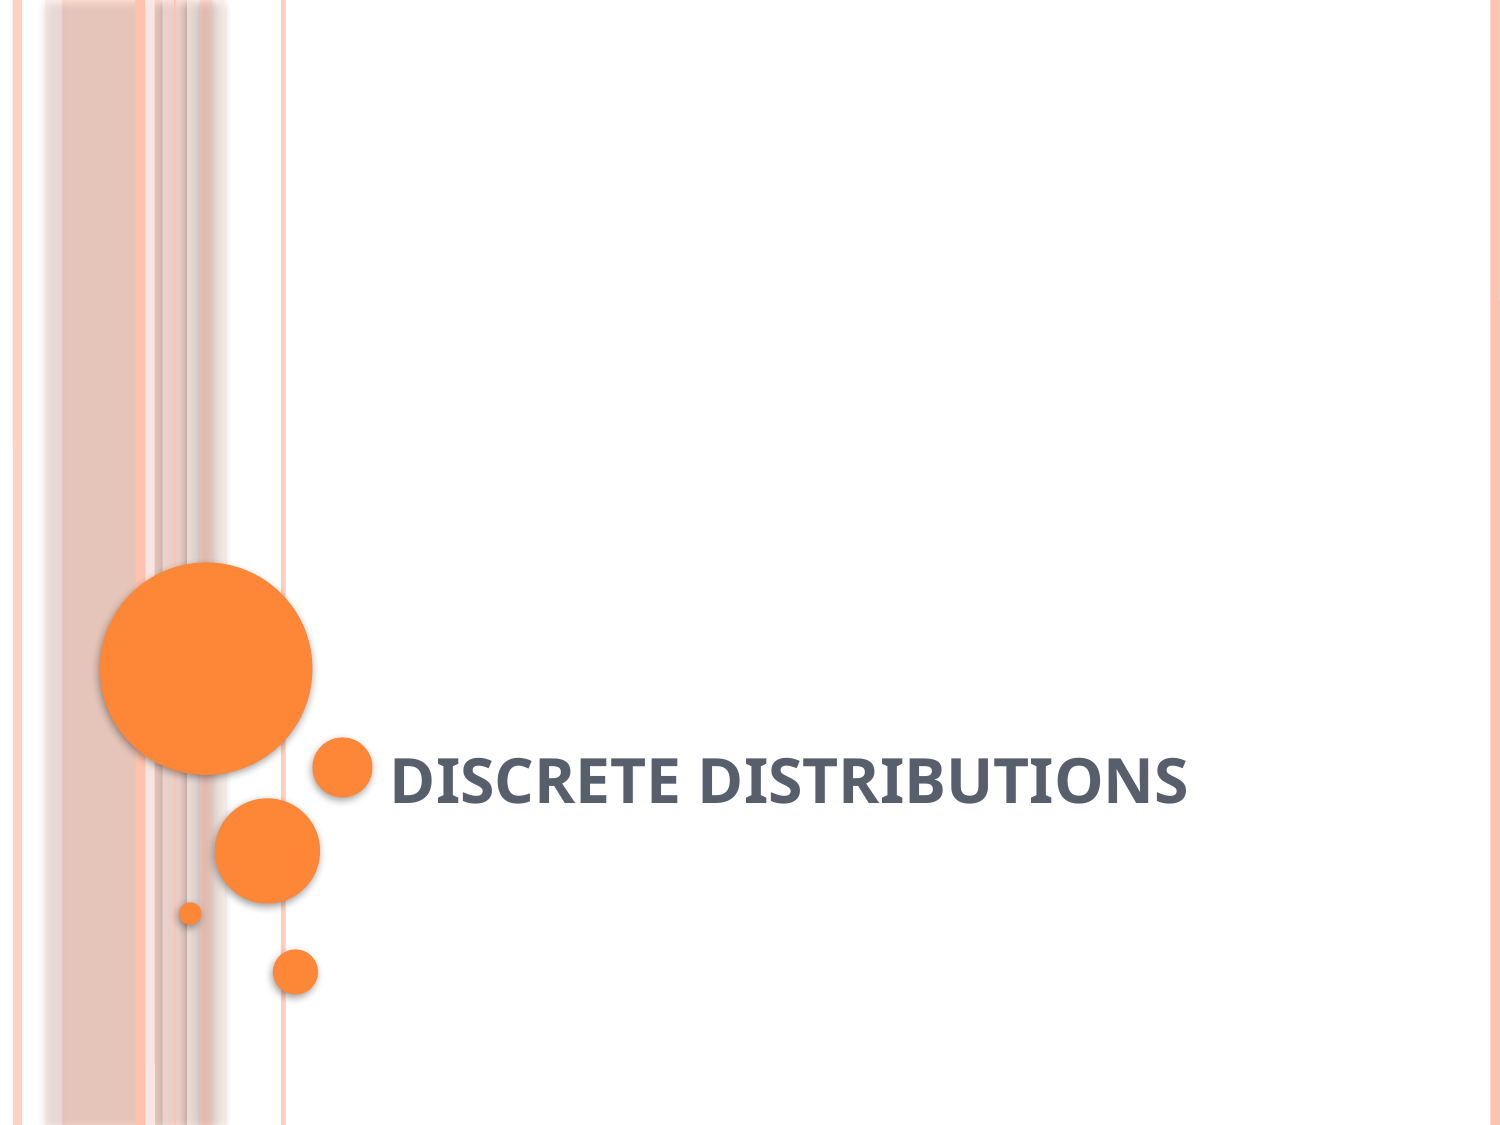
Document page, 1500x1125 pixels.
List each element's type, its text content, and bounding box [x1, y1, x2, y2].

title DISCRETE DISTRIBUTIONS [375, 512, 1388, 824]
